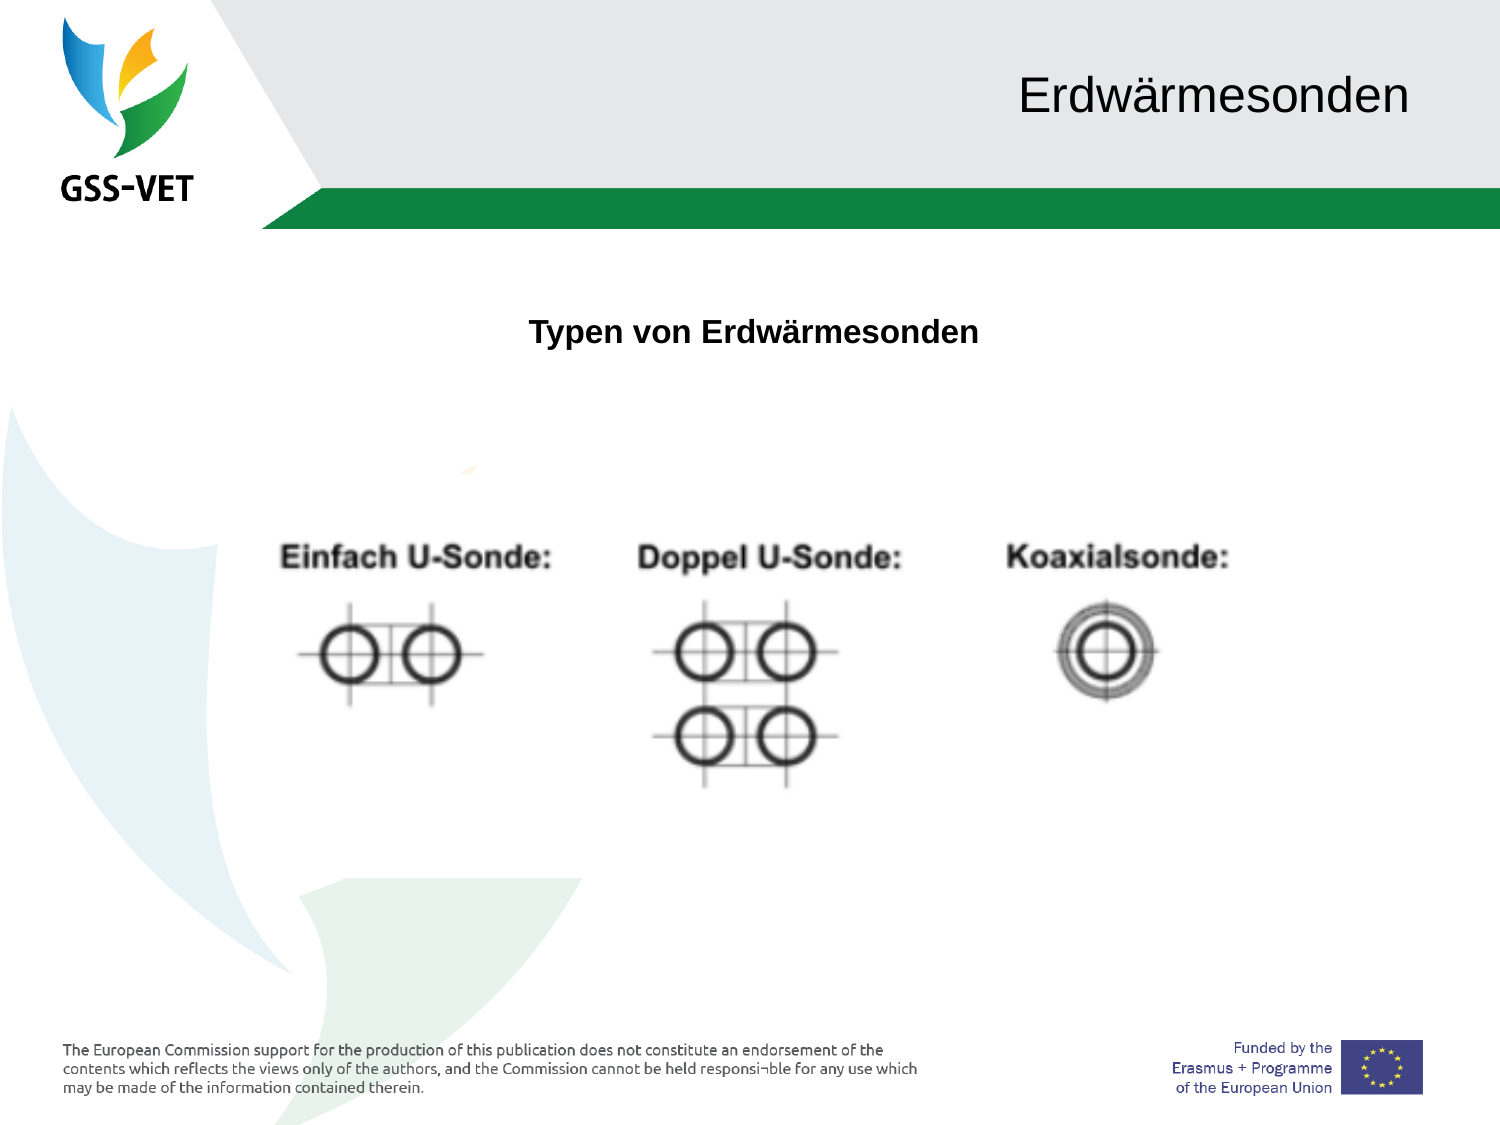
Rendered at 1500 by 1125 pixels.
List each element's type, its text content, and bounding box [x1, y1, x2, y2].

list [229, 474, 1270, 878]
picture [0, 0, 1500, 1125]
title Erdwärmesonden [324, 0, 1425, 185]
text_box Typen von Erdwärmesonden [513, 302, 1188, 358]
